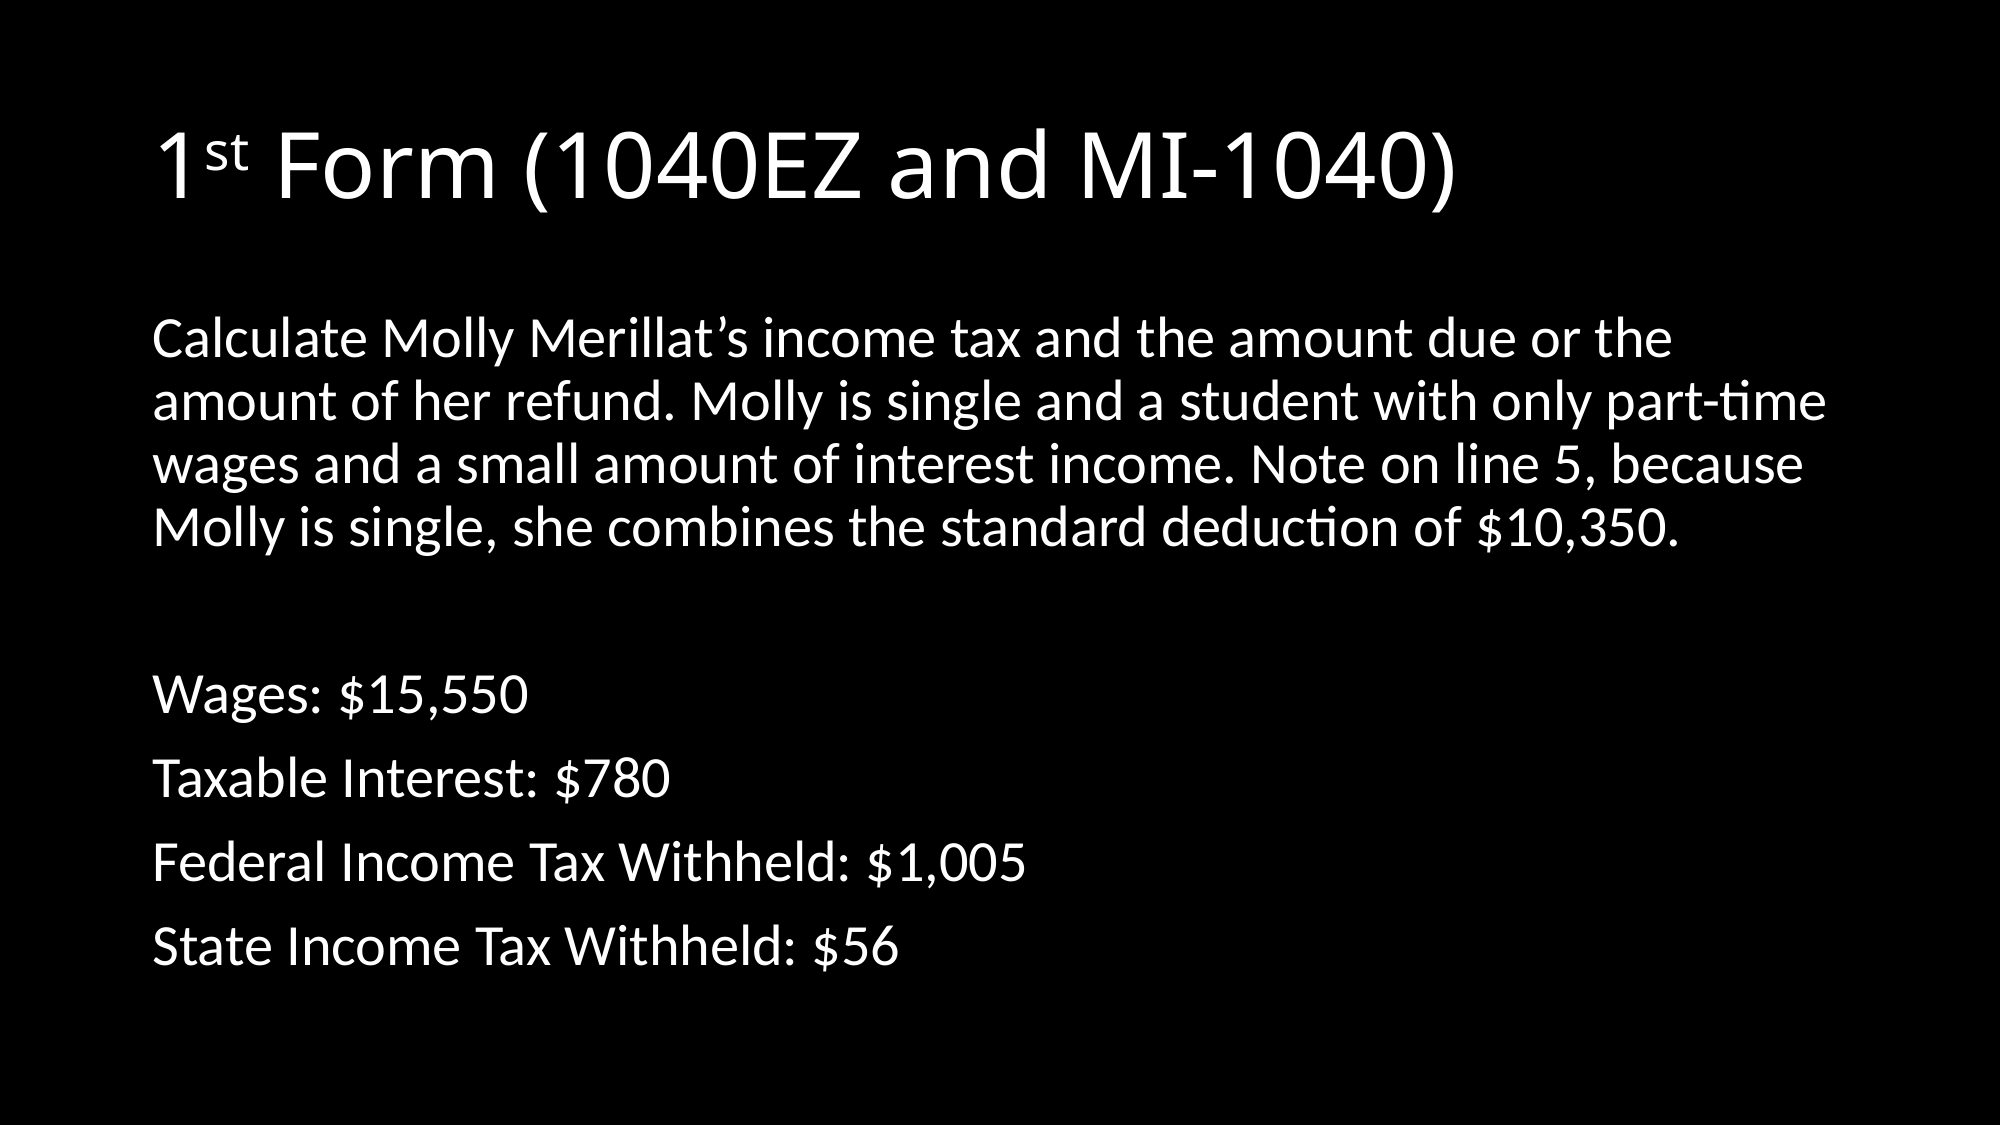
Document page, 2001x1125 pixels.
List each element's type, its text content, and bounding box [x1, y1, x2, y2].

list Calculate Molly Merillat’s income tax and the amount due or the amount of her refund. Molly is single and a student with only part-time wages and a small amount of interest income. Note on line 5, because Molly is single, she combines the standard deduction of $10,350. Wages: $15,550 Taxable Interest: $780 Federal Income Tax Withheld: $1,005 State Income Tax Withheld: $56 [137, 299, 1863, 1014]
title 1st Form (1040EZ and MI-1040) [137, 59, 1863, 278]
